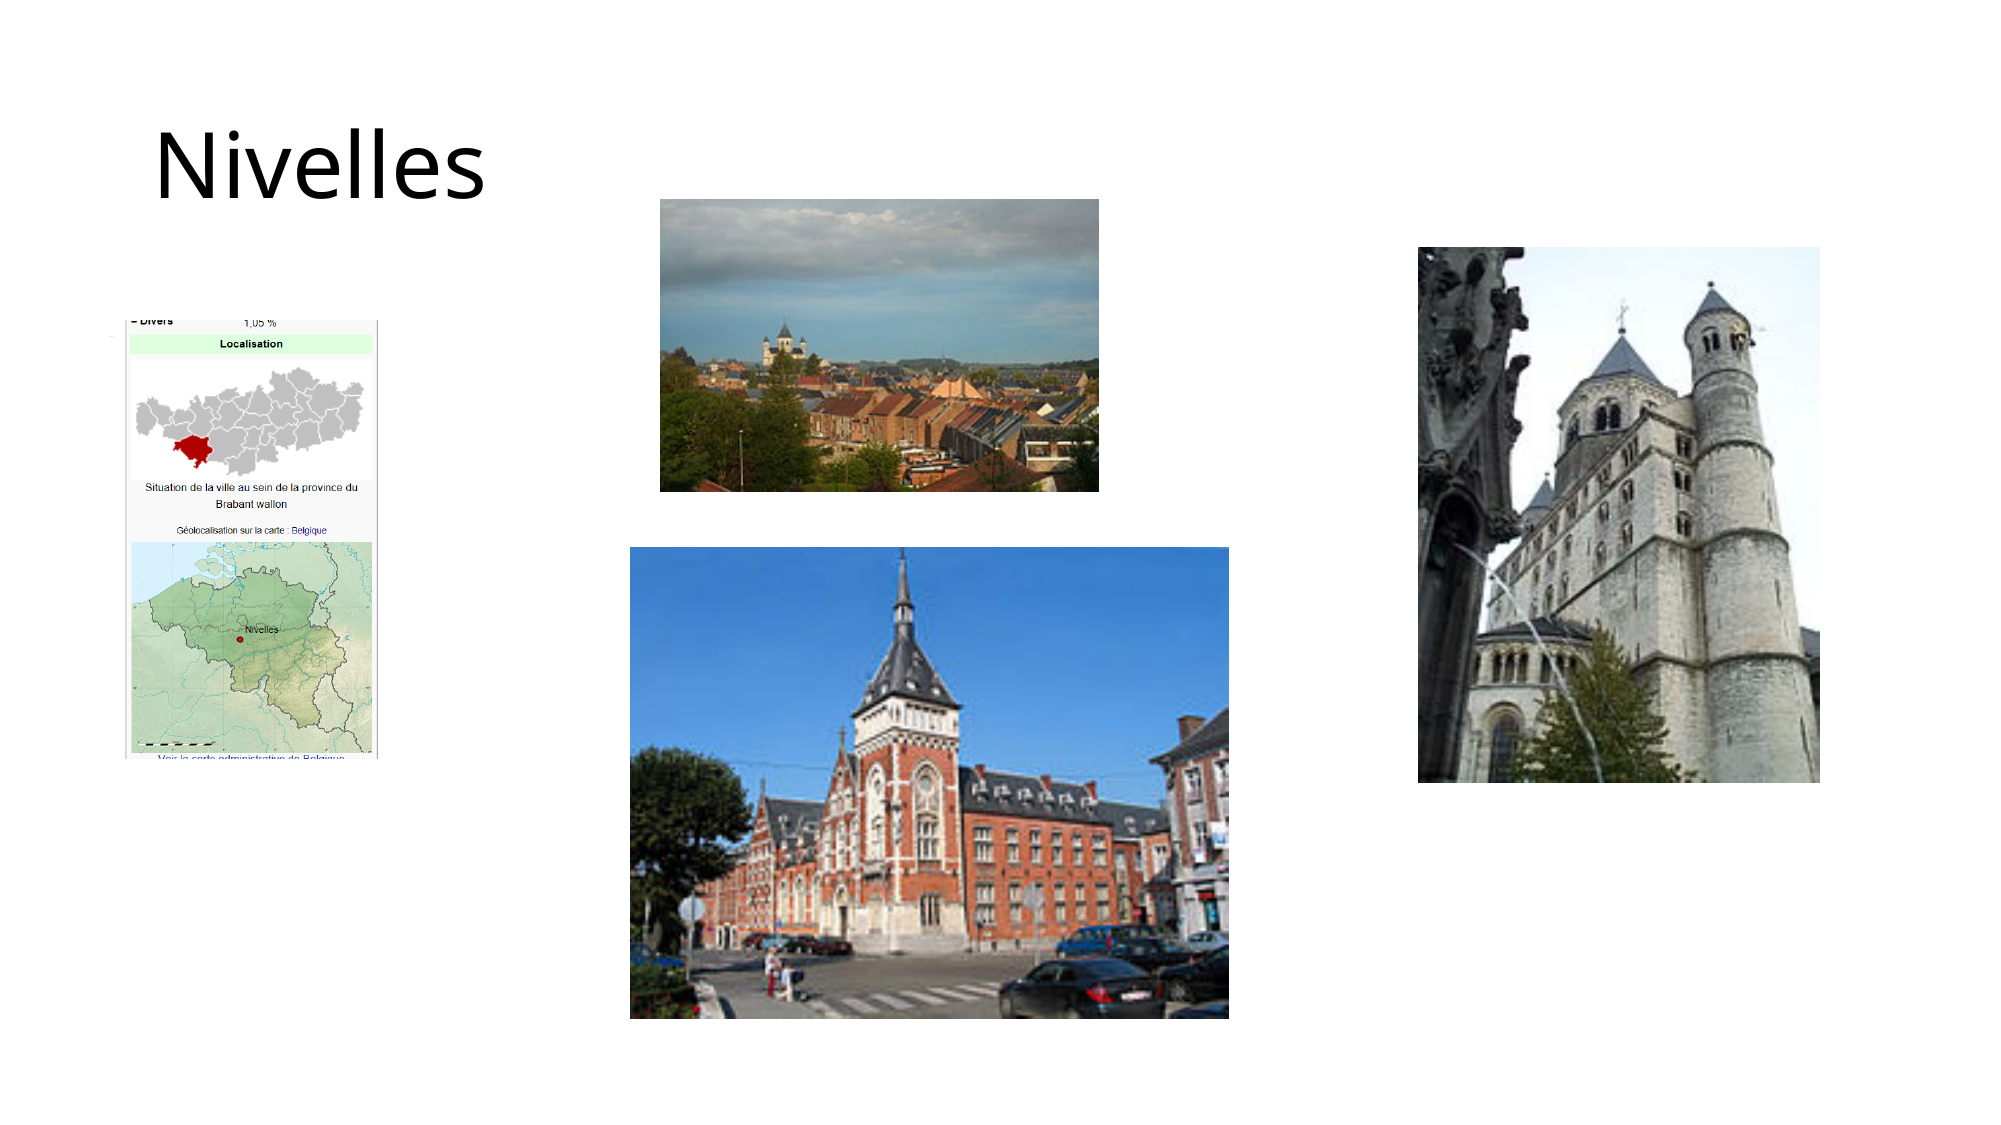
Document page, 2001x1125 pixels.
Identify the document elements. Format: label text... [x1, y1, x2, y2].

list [108, 320, 382, 759]
picture [1418, 247, 1820, 784]
picture [630, 547, 1229, 1019]
title Nivelles [137, 59, 1863, 278]
picture [660, 198, 1099, 492]
